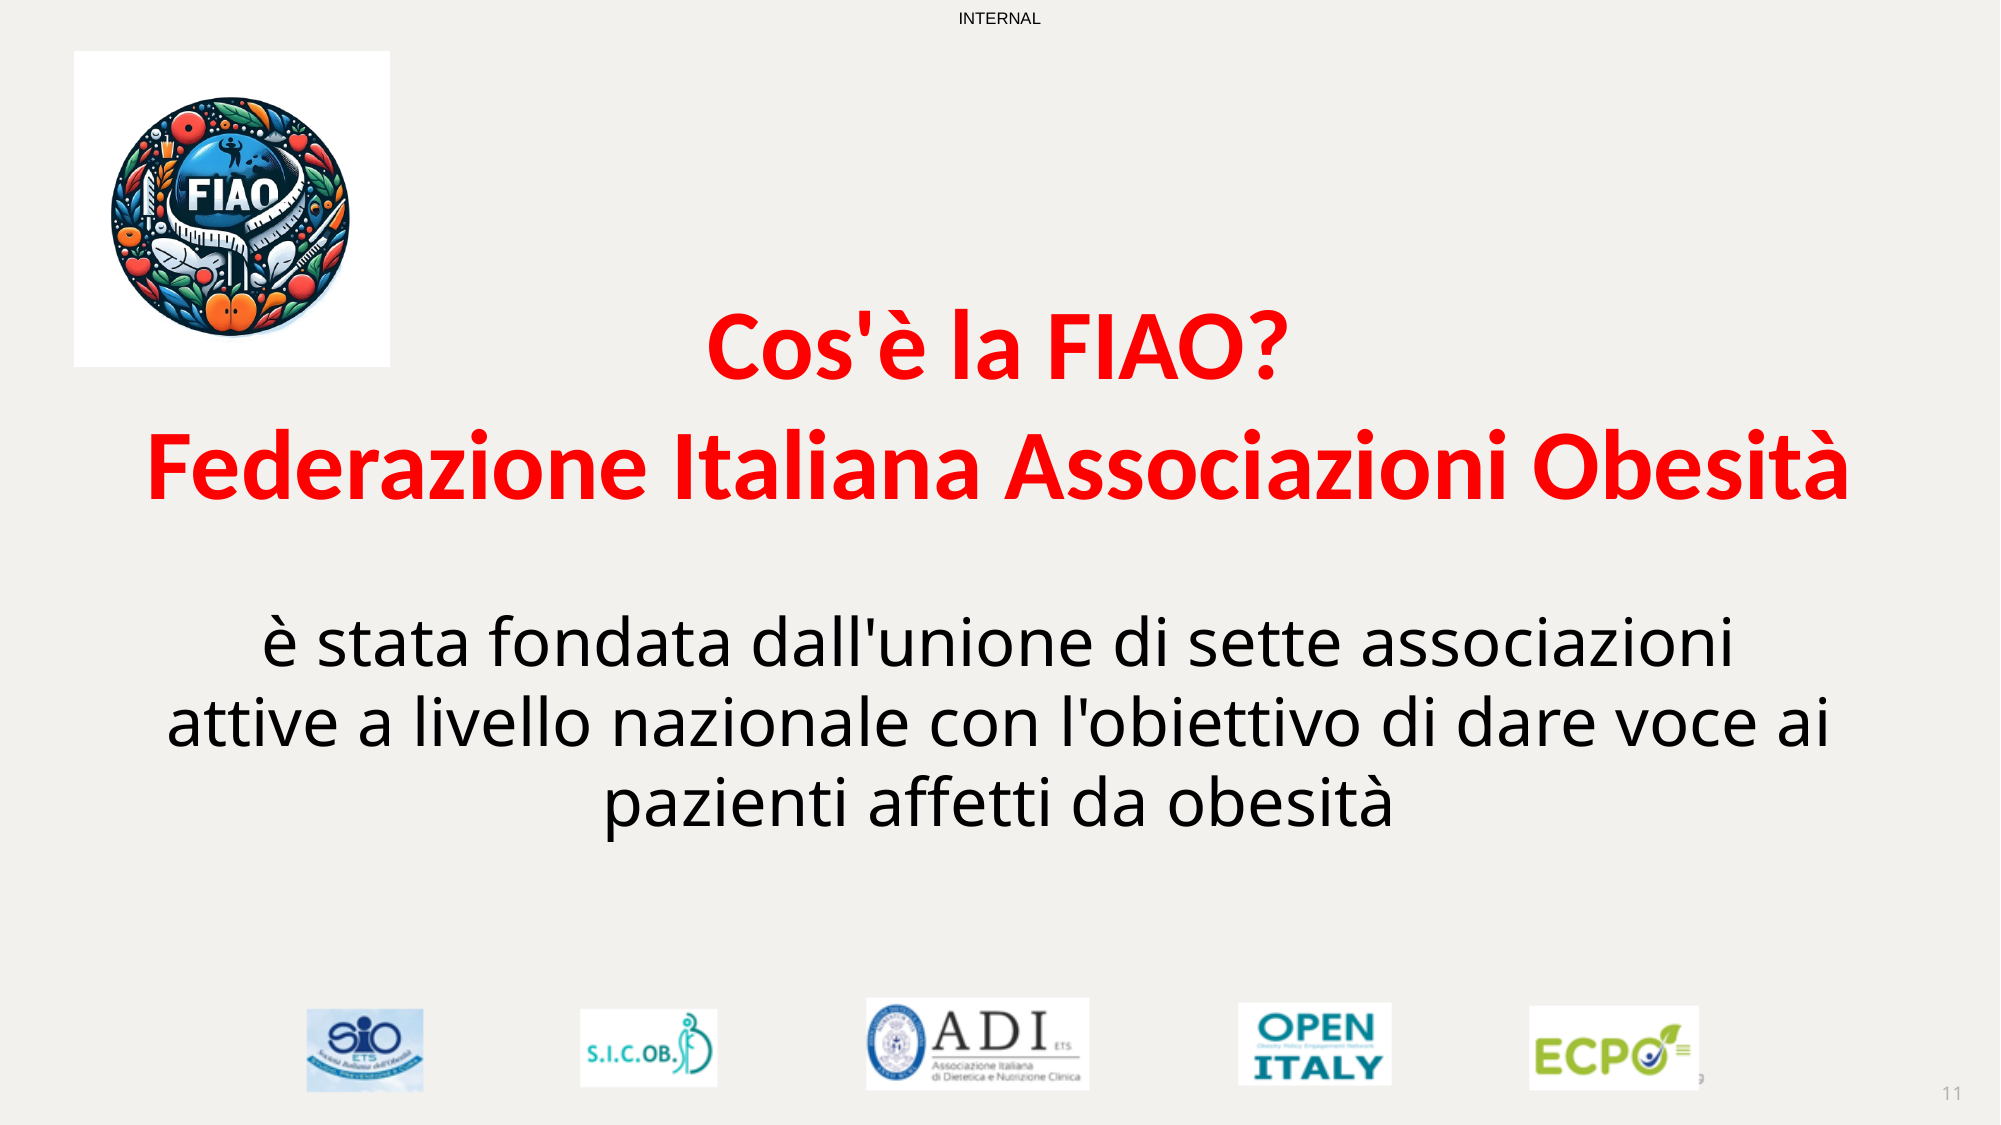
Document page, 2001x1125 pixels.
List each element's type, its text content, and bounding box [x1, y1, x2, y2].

picture [291, 993, 1709, 1094]
picture [74, 51, 390, 367]
slide_number 11 [1528, 1064, 1979, 1124]
text_box Cos'è la FIAO? Federazione Italiana Associazioni Obesità è stata fondata dall'unione di sette associazioni attive a livello nazionale con l'obiettivo di dare voce ai pazienti affetti da obesità​ [54, 152, 1946, 910]
